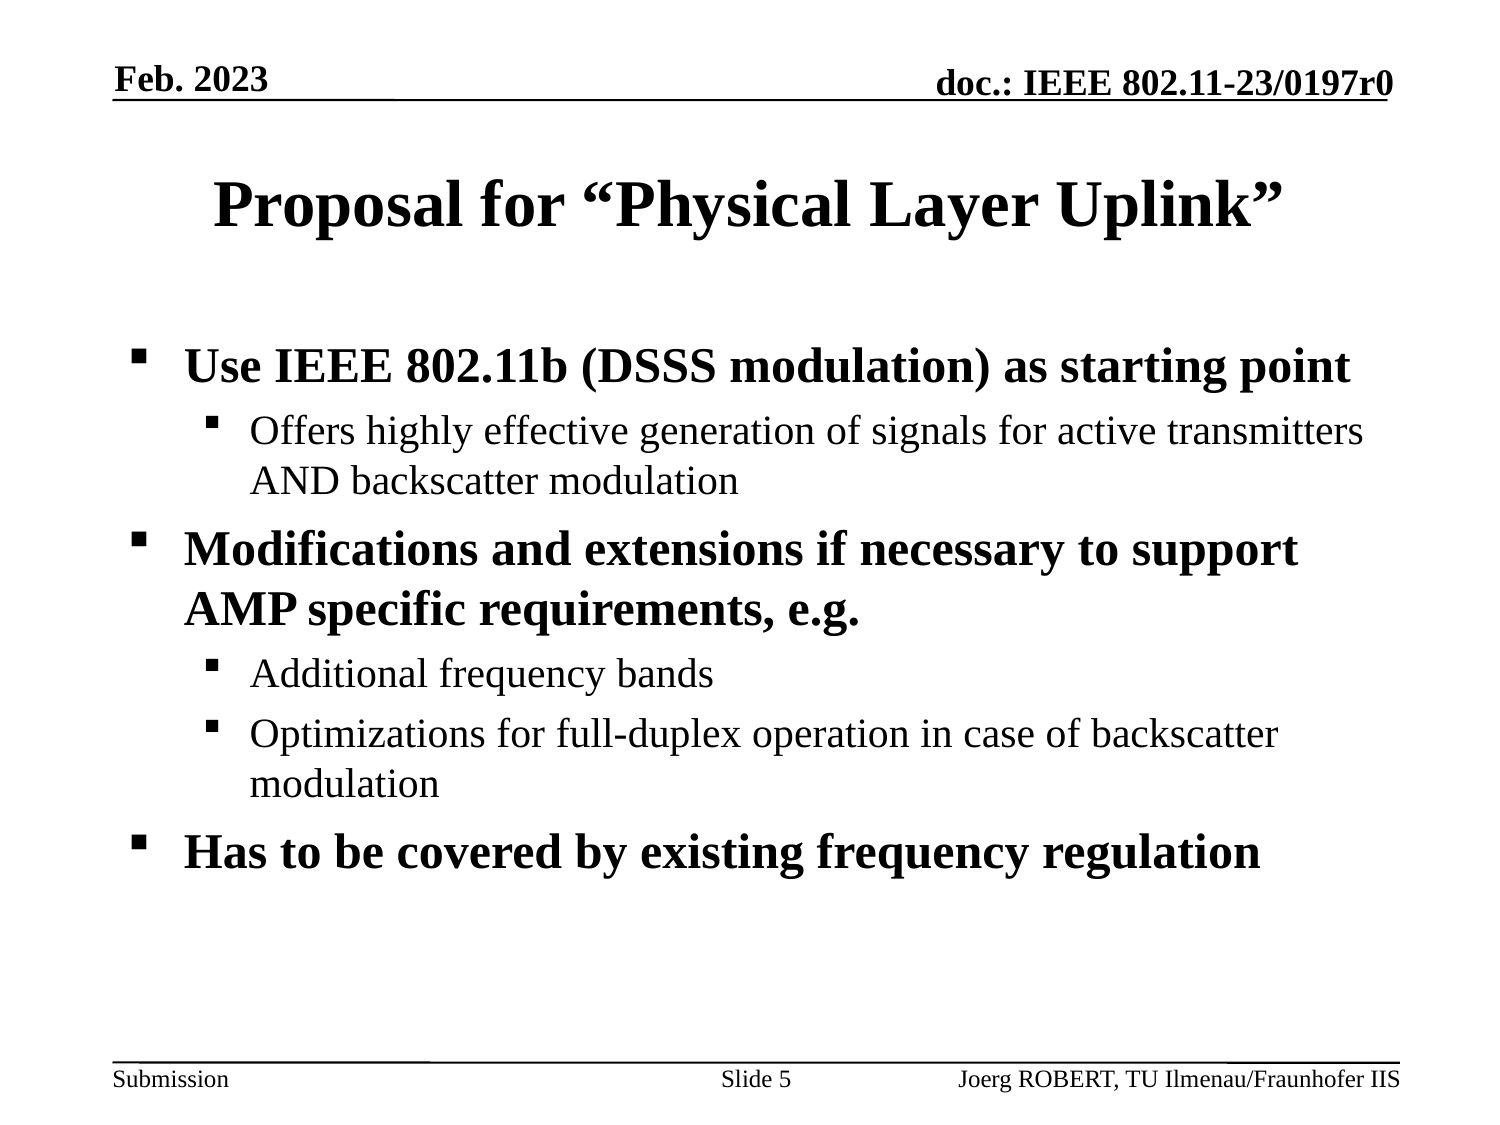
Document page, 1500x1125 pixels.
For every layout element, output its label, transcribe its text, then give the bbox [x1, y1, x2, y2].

footer Joerg ROBERT, TU Ilmenau/Fraunhofer IIS [878, 1061, 1402, 1093]
slide_number Slide 5 [712, 1061, 800, 1123]
list Use IEEE 802.11b (DSSS modulation) as starting point Offers highly effective generation of signals for active transmitters AND backscatter modulation Modifications and extensions if necessary to support AMP specific requirements, e.g. Additional frequency bands Optimizations for full-duplex operation in case of backscatter modulation Has to be covered by existing frequency regulation [112, 324, 1388, 1000]
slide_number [114, 54, 423, 100]
title Proposal for “Physical Layer Uplink” [112, 112, 1388, 288]
